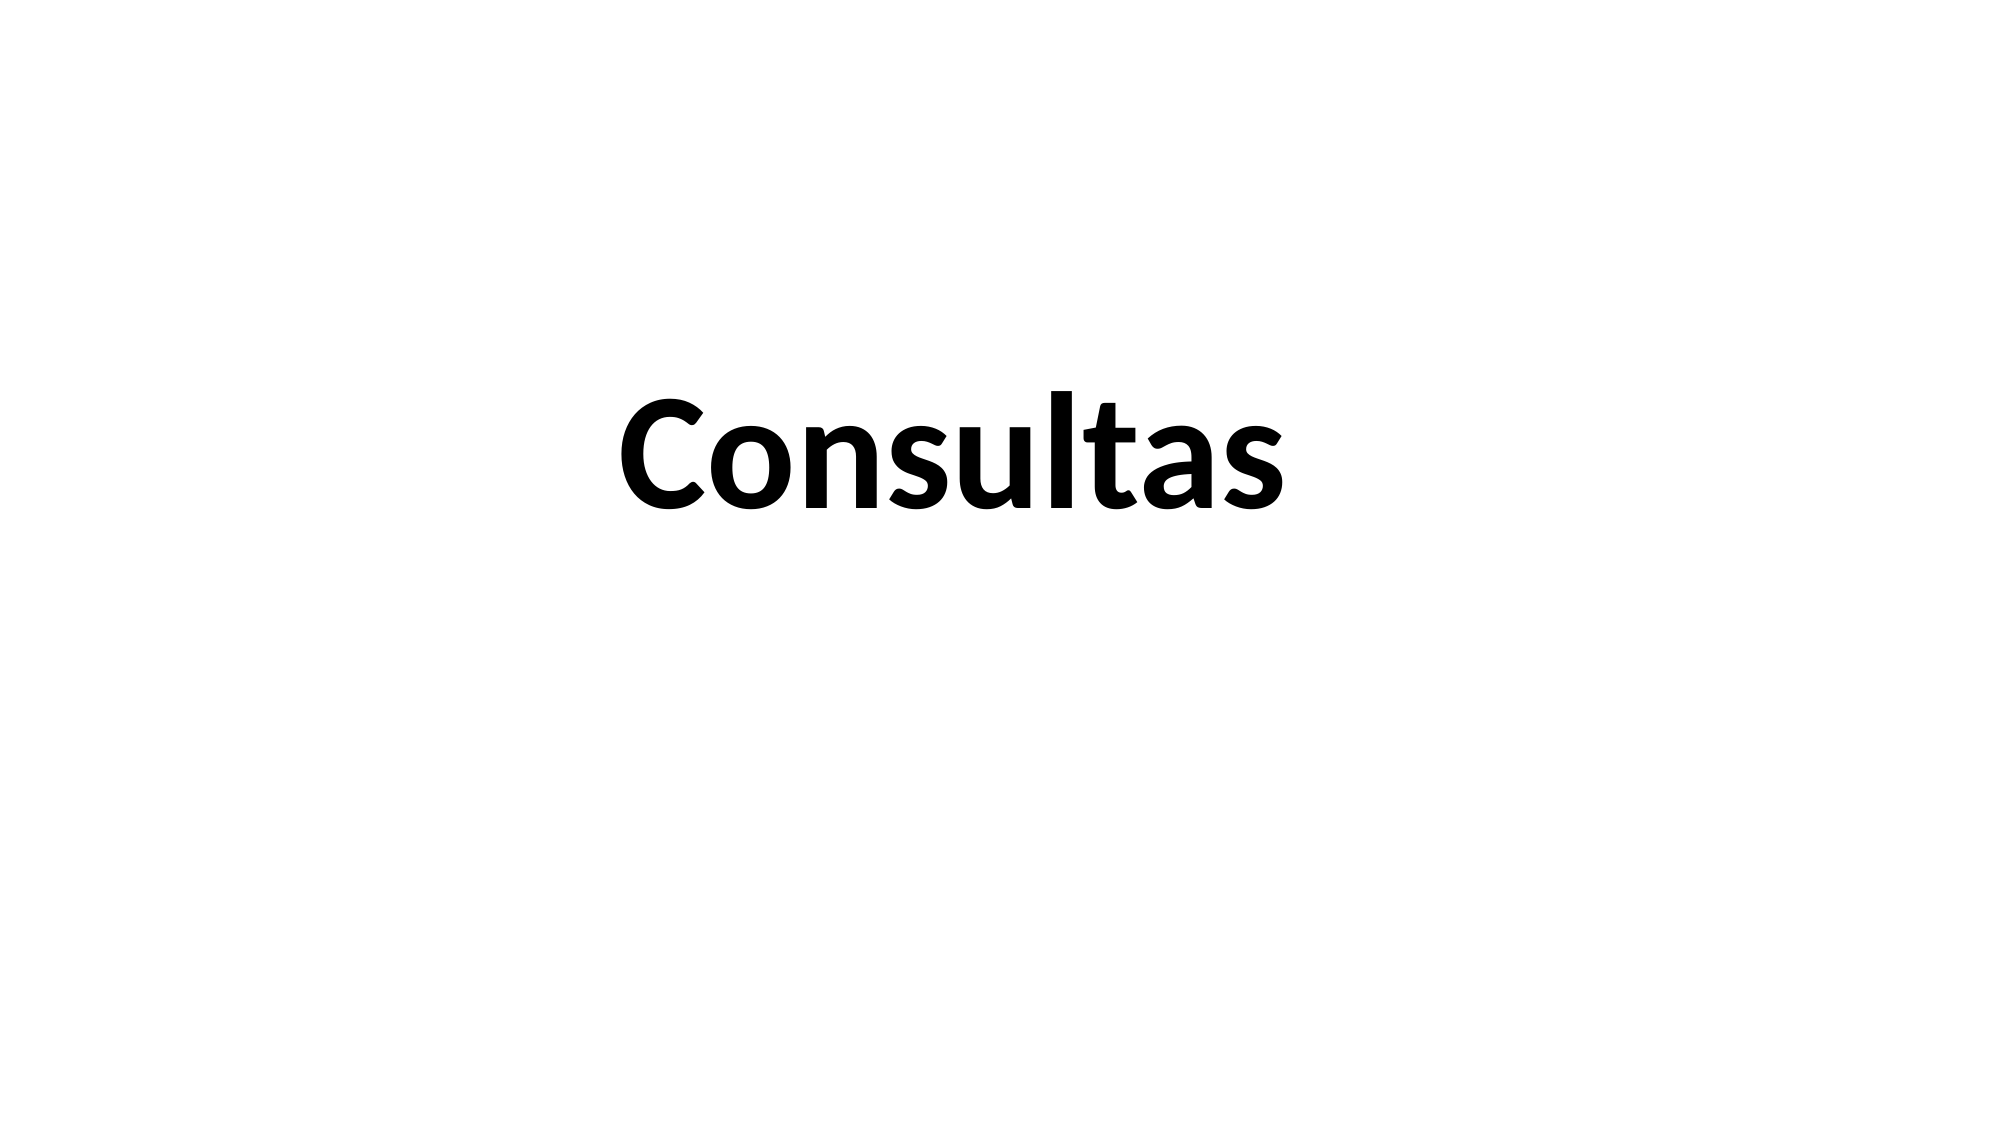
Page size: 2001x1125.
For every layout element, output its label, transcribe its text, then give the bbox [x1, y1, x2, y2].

text_box Consultas [368, 334, 1538, 549]
